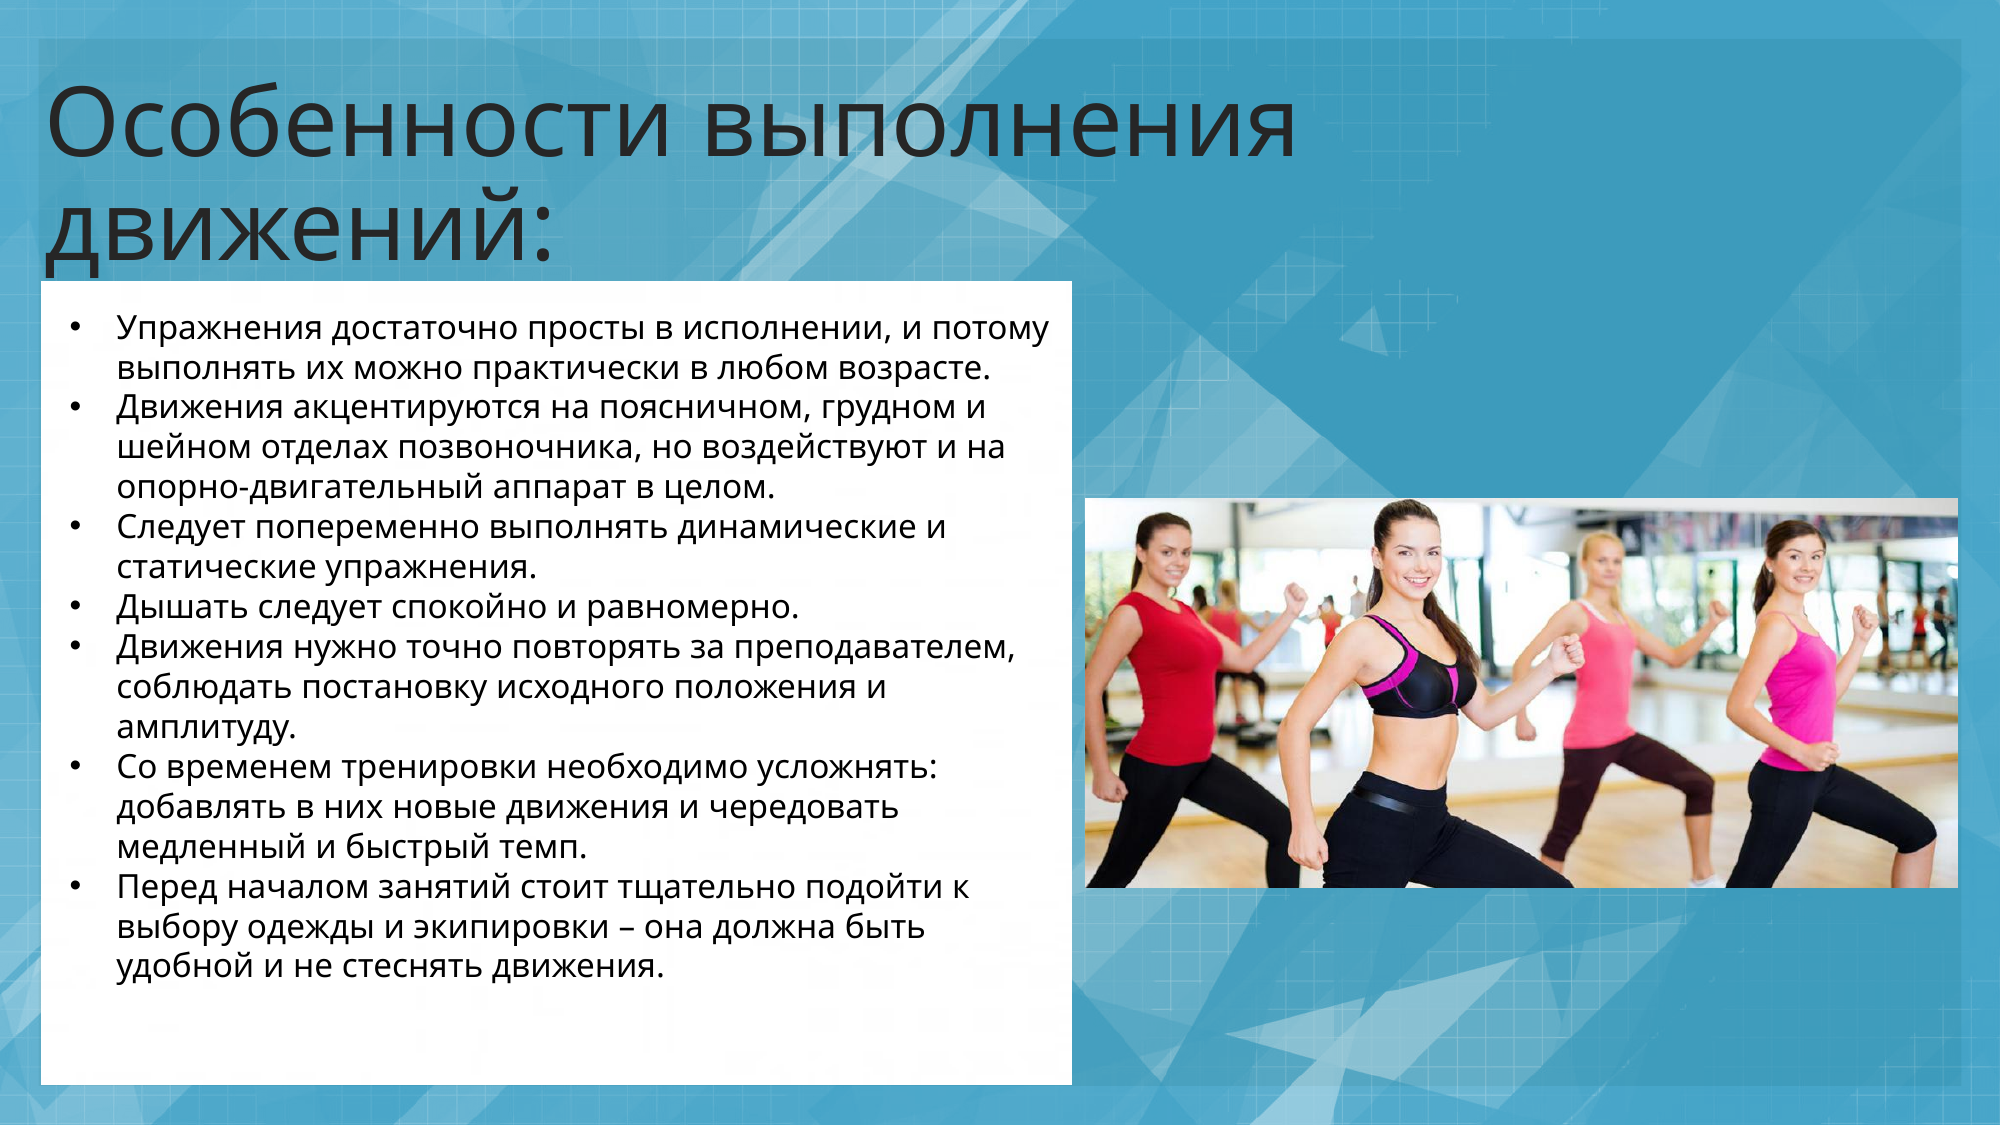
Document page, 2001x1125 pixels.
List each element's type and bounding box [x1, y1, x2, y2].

list [41, 281, 1072, 1085]
picture [0, 0, 2000, 1125]
